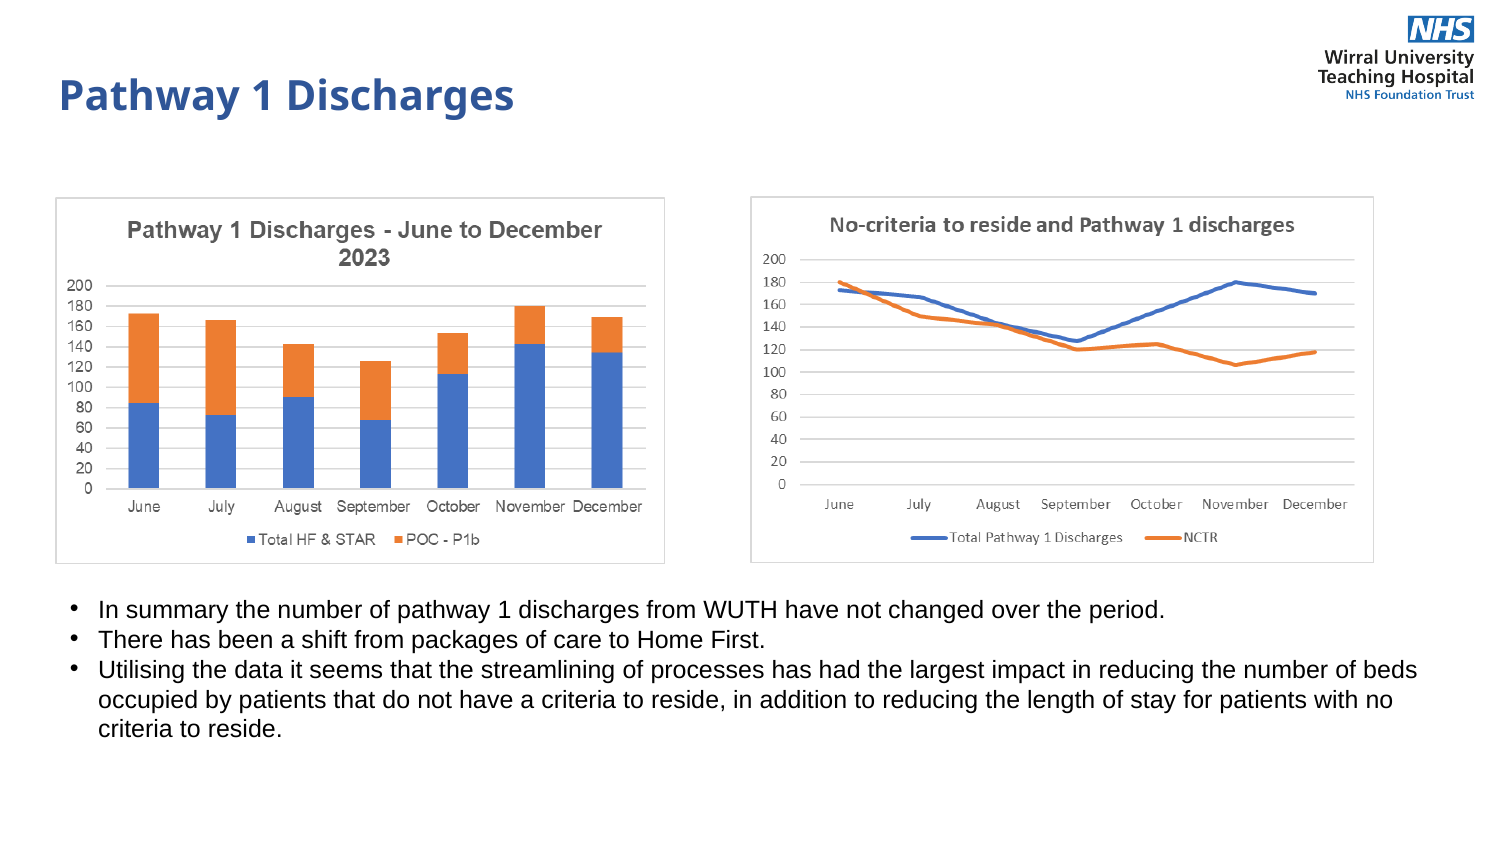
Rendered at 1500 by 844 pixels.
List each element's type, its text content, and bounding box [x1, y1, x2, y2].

picture [55, 197, 665, 564]
text_box In summary the number of pathway 1 discharges from WUTH have not changed over the period. There has been a shift from packages of care to Home First. Utilising the data it seems that the streamlining of processes has had the largest impact in reducing the number of beds occupied by patients that do not have a criteria to reside, in addition to reducing the length of stay for patients with no criteria to reside. [55, 585, 1461, 781]
picture [749, 196, 1374, 563]
text_box Pathway 1 Discharges [43, 61, 1150, 127]
picture [1312, 9, 1481, 107]
